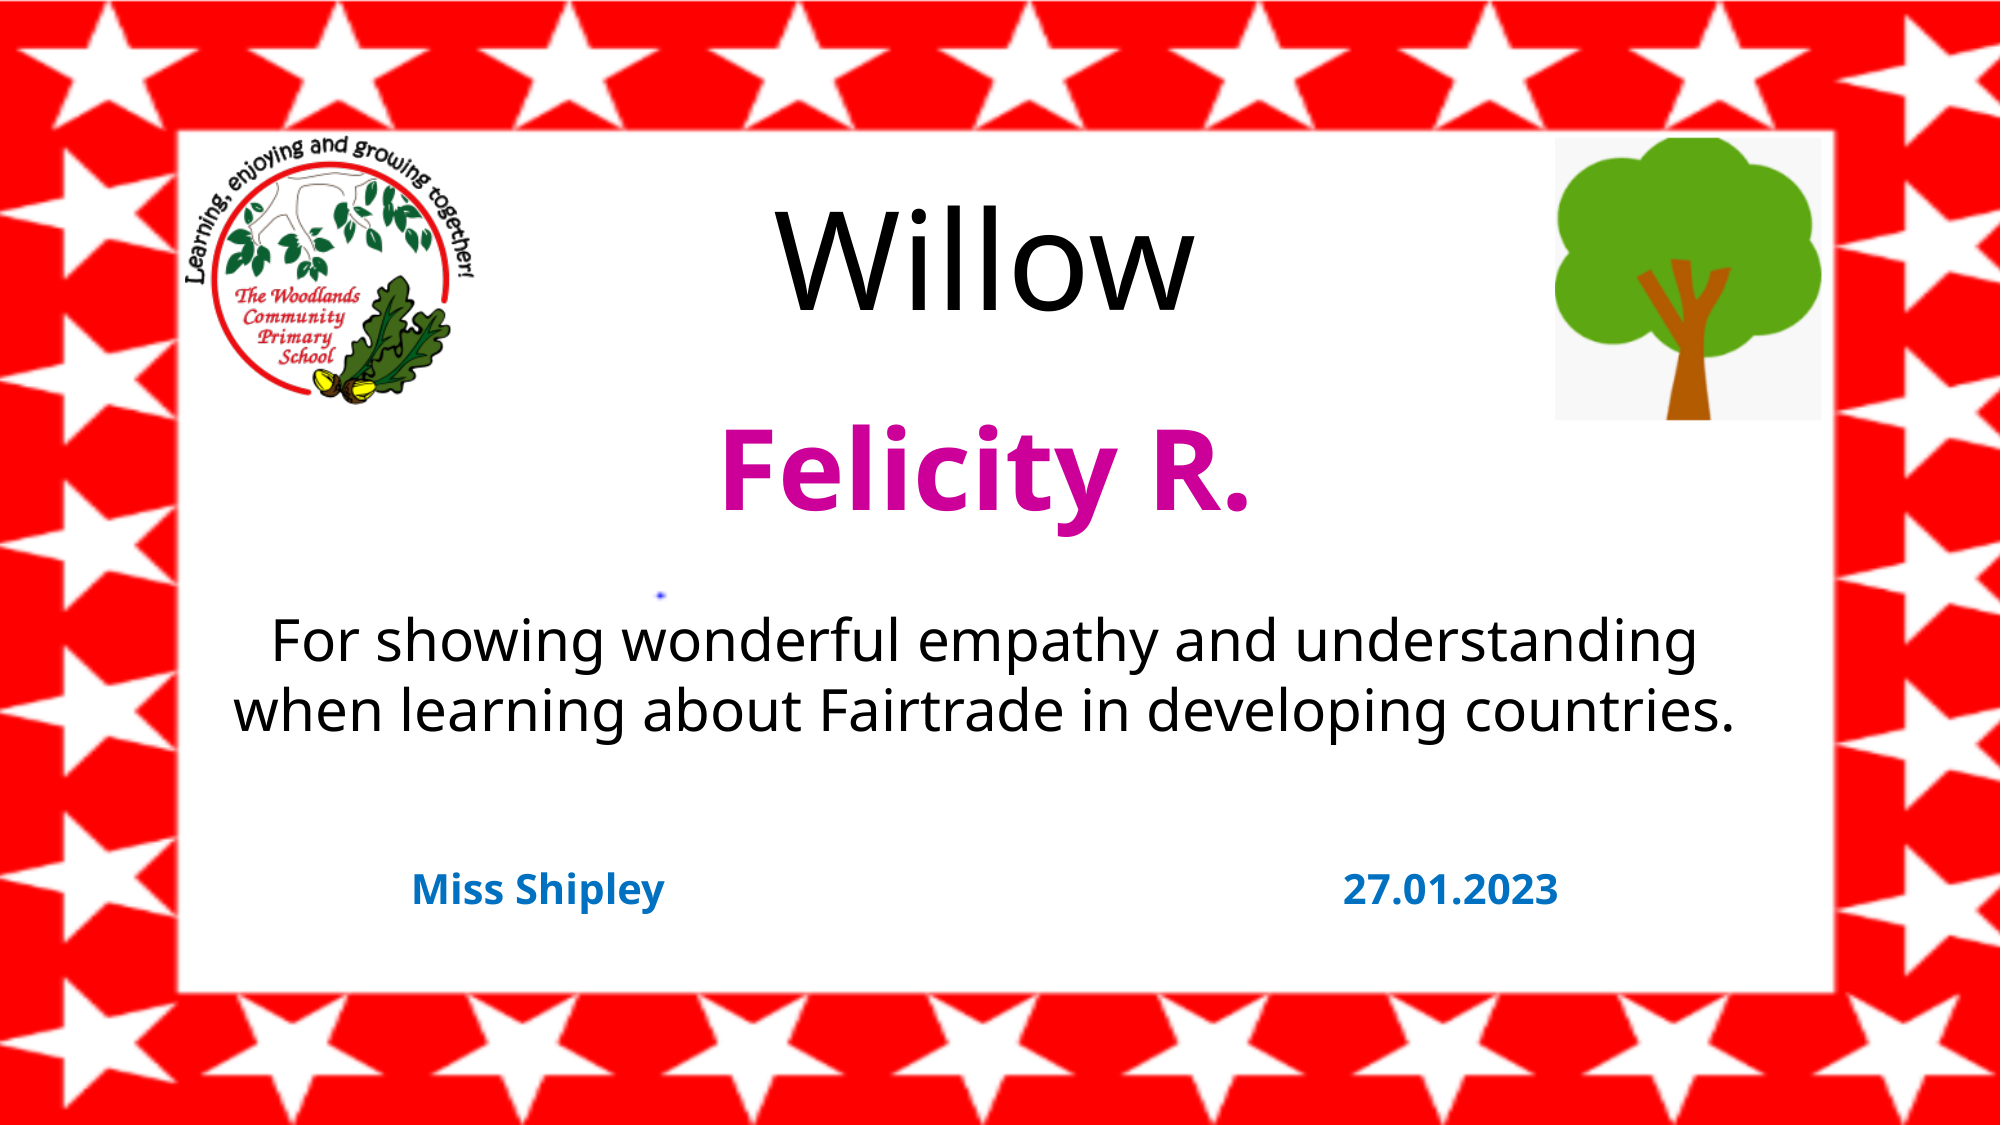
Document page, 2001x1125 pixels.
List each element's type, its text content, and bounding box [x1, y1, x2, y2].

text_box Willow Felicity R. For showing wonderful empathy and understanding when learning about Fairtrade in developing countries. Miss Shipley 27.01.2023 [185, 405, 437, 981]
picture [0, 0, 2000, 1125]
text_box Willow Felicity R. For showing wonderful empathy and understanding when learning about Fairtrade in developing countries. Miss Shipley 27.01.2023 [1563, 422, 1785, 981]
